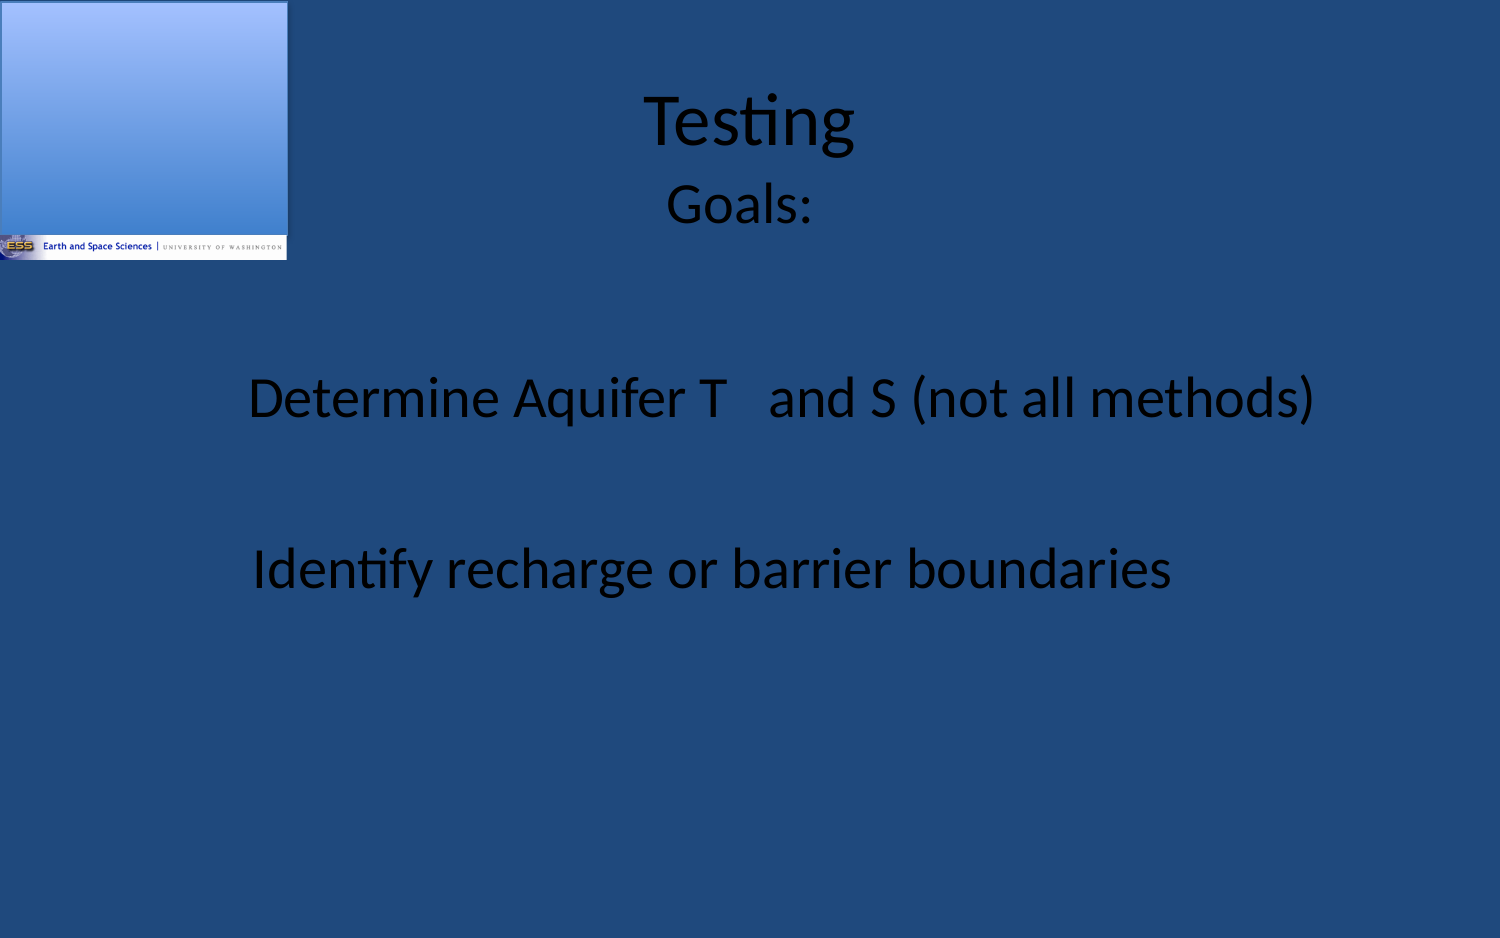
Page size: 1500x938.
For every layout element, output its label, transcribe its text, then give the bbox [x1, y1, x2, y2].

title Testing [293, 37, 1425, 194]
text_box Goals: [652, 158, 875, 244]
text_box [0, 1, 288, 235]
text_box Identify recharge or barrier boundaries [238, 522, 1188, 653]
text_box Determine Aquifer T [233, 352, 744, 437]
picture [0, 234, 287, 260]
text_box and S (not all methods) [753, 352, 1332, 437]
